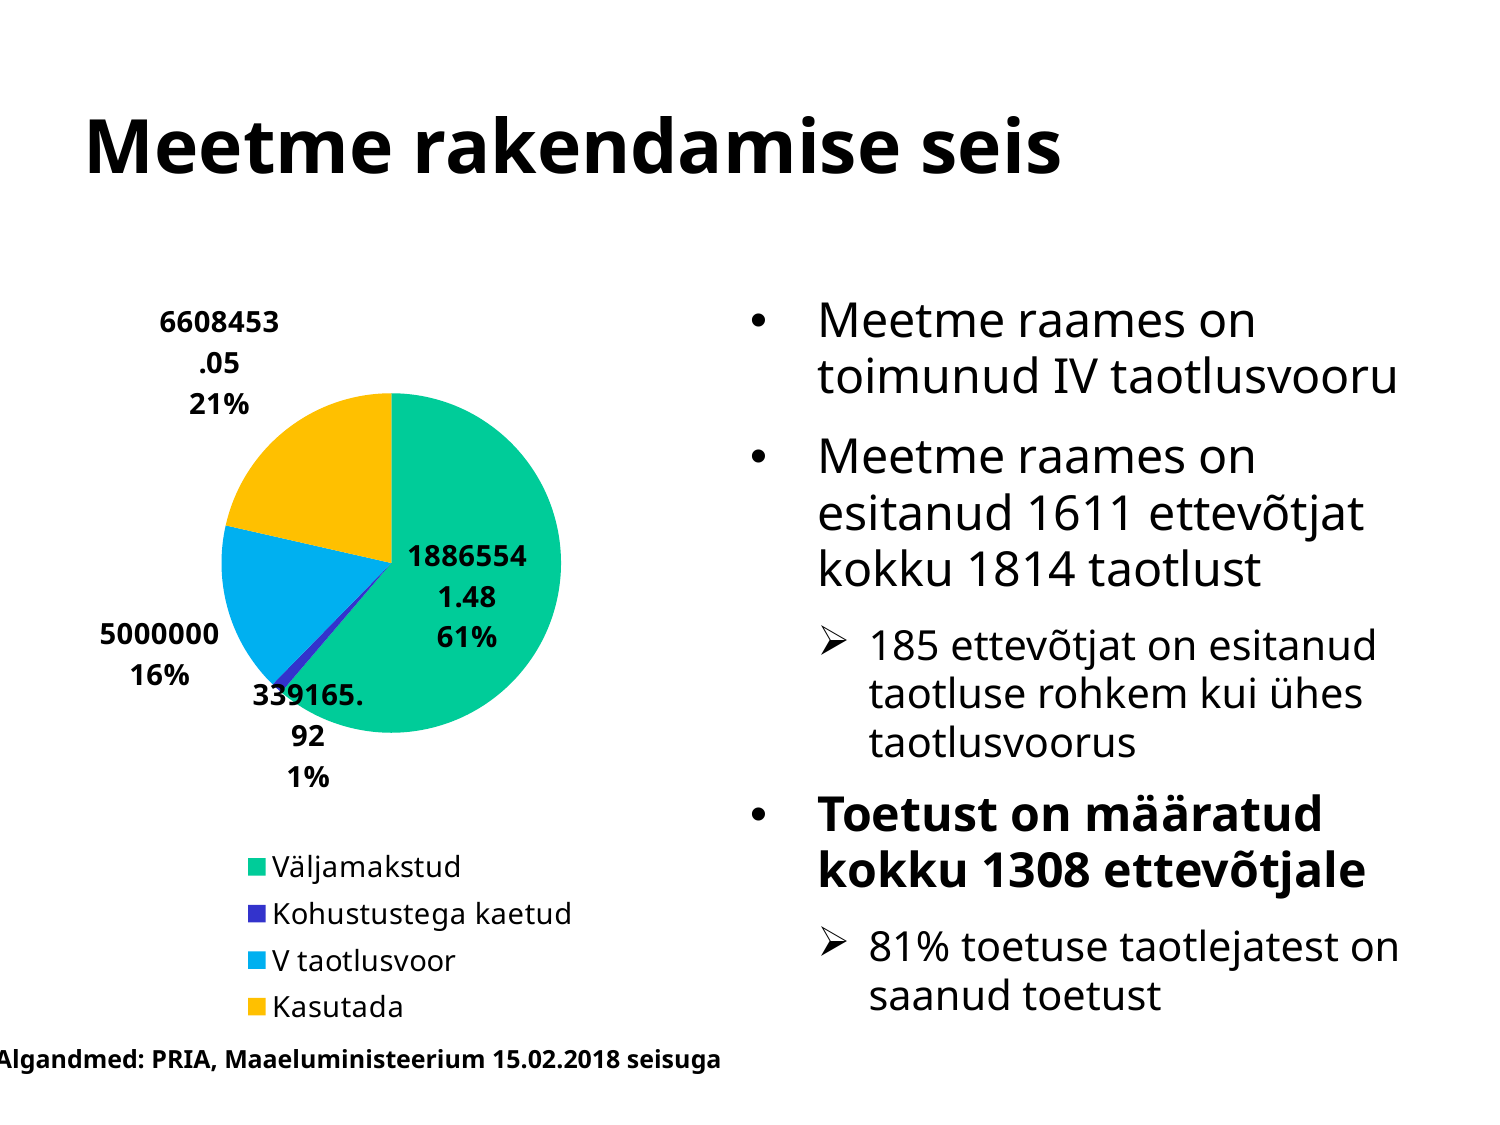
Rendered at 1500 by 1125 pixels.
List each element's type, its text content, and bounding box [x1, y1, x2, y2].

title Meetme rakendamise seis [83, 49, 1411, 257]
list Meetme raames on toimunud IV taotlusvooru Meetme raames on esitanud 1611 ettevõtjat kokku 1814 taotlust 185 ettevõtjat on esitanud taotluse rohkem kui ühes taotlusvoorus Toetust on määratud kokku 1308 ettevõtjale 81% toetuse taotlejatest on saanud toetust [750, 290, 1423, 1033]
text_box Algandmed: PRIA, Maaeluministeerium 15.02.2018 seisuga [0, 1036, 738, 1082]
chart [83, 290, 739, 1034]
